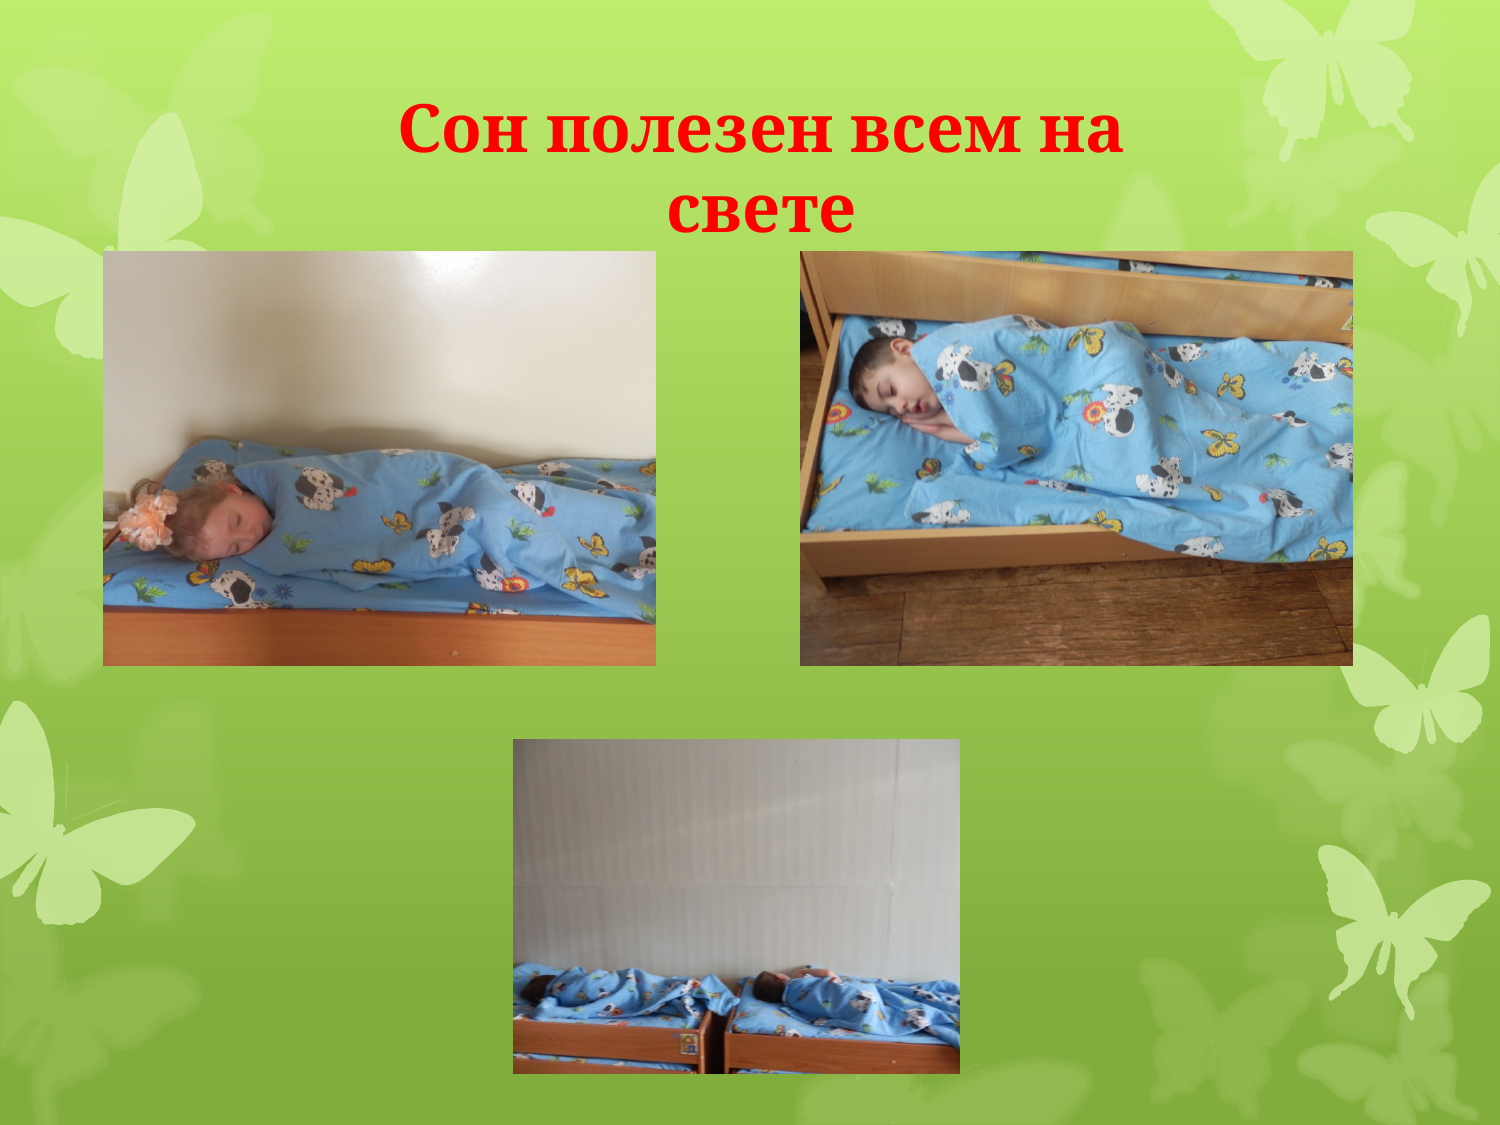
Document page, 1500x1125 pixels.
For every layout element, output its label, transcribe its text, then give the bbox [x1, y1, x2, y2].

picture [799, 250, 1353, 667]
picture [102, 250, 656, 667]
picture [513, 739, 961, 1075]
text_box Сон полезен всем на свете [312, 78, 1211, 253]
